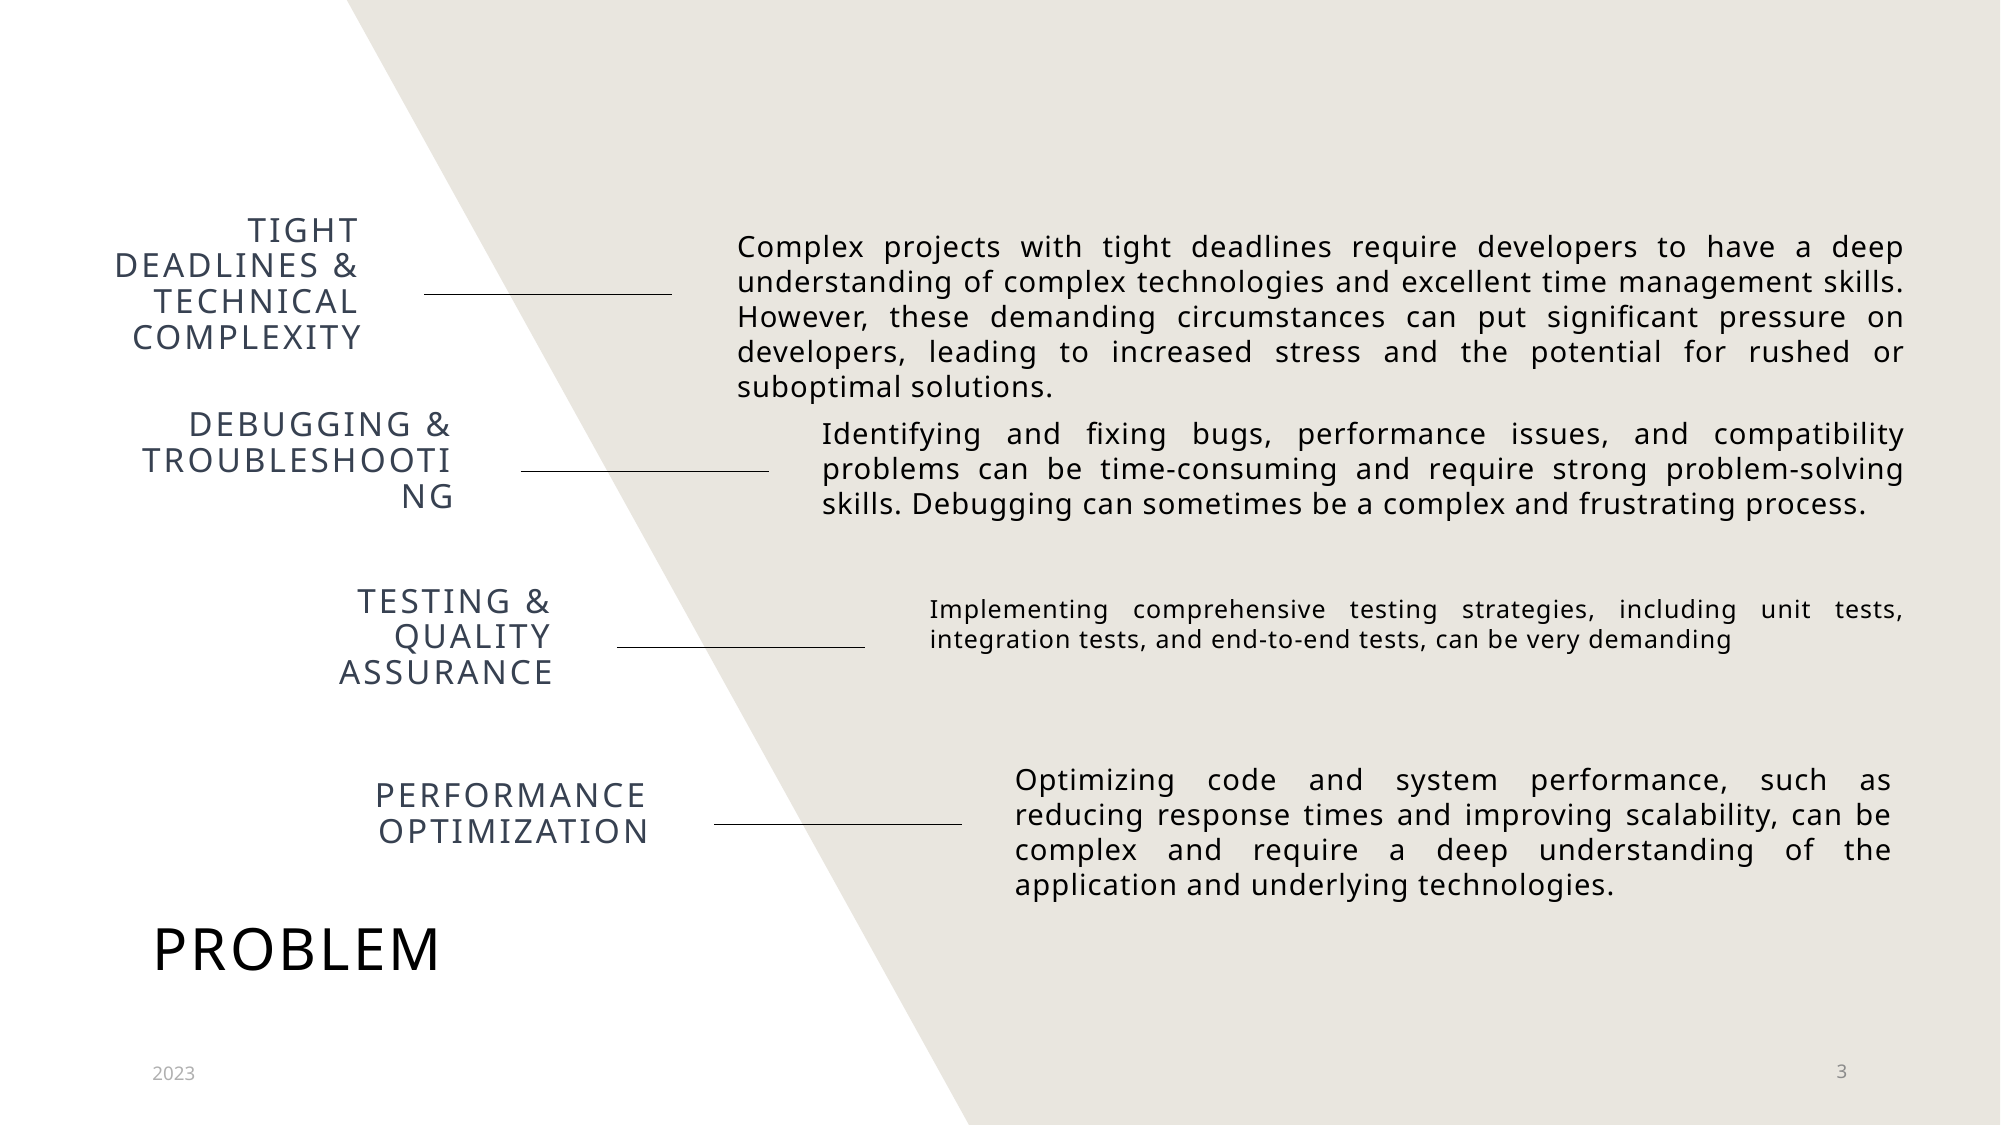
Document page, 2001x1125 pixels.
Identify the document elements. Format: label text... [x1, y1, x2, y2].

list Optimizing code and system performance, such as reducing response times and improving scalability, can be complex and require a deep understanding of the application and underlying technologies. [999, 753, 1909, 920]
list Complex projects with tight deadlines require developers to have a deep understanding of complex technologies and excellent time management skills. However, these demanding circumstances can put significant pressure on developers, leading to increased stress and the potential for rushed or suboptimal solutions. [722, 220, 1922, 371]
list Performance Optimization [312, 772, 664, 858]
list Testing & Quality Assurance [216, 596, 568, 681]
list Debugging & Troubleshooting [117, 419, 469, 504]
title PROBLEM [137, 903, 808, 1000]
list Implementing comprehensive testing strategies, including unit tests, integration tests, and end-to-end tests, can be very demanding [914, 586, 1922, 681]
slide_number 2023 [137, 1042, 588, 1103]
slide_number 3 [1773, 1042, 1863, 1103]
list Tight Deadlines & Technical complexity [24, 242, 376, 328]
list Identifying and fixing bugs, performance issues, and compatibility problems can be time-consuming and require strong problem-solving skills. Debugging can sometimes be a complex and frustrating process. [807, 407, 1922, 544]
